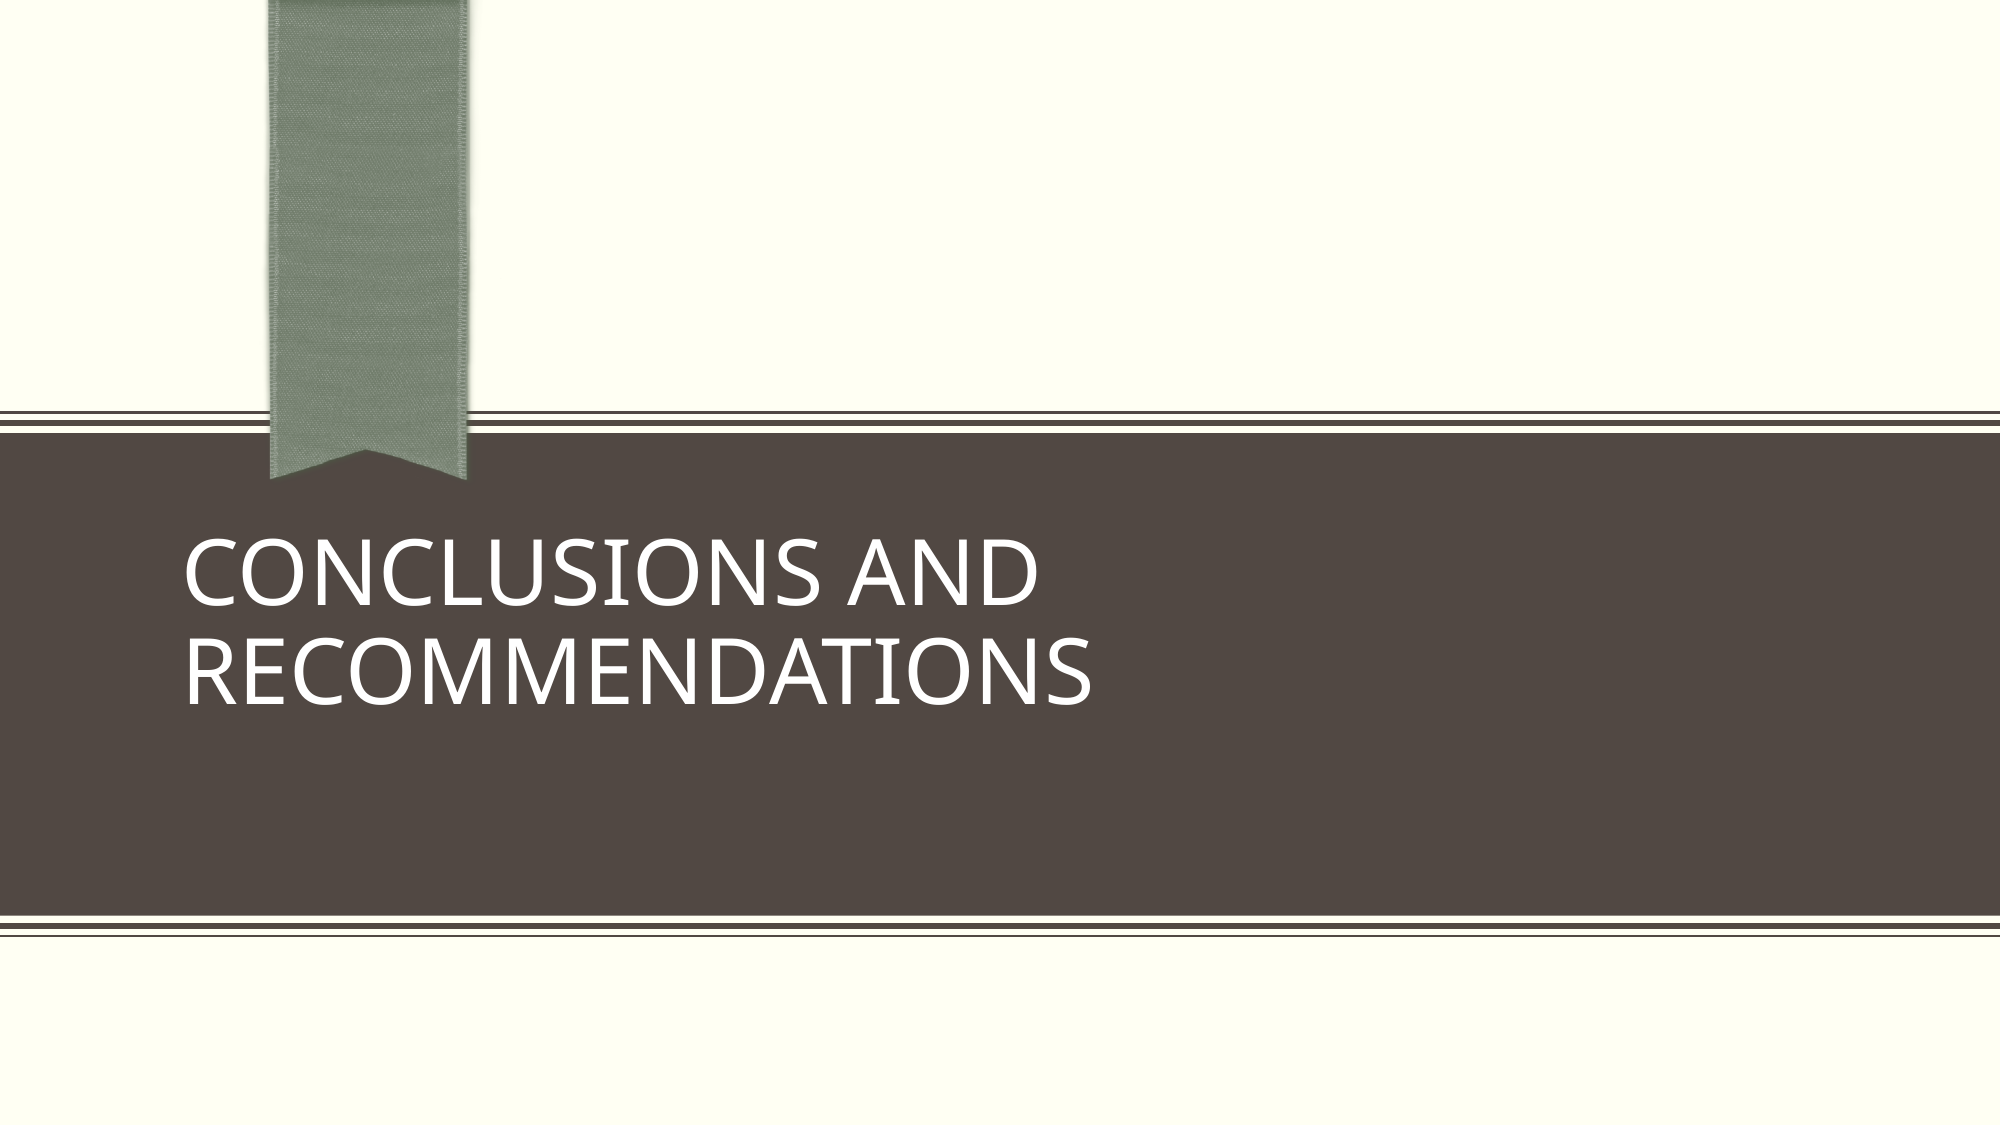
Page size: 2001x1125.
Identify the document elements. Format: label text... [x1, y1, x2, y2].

title Conclusions and recommendations [181, 487, 1834, 764]
